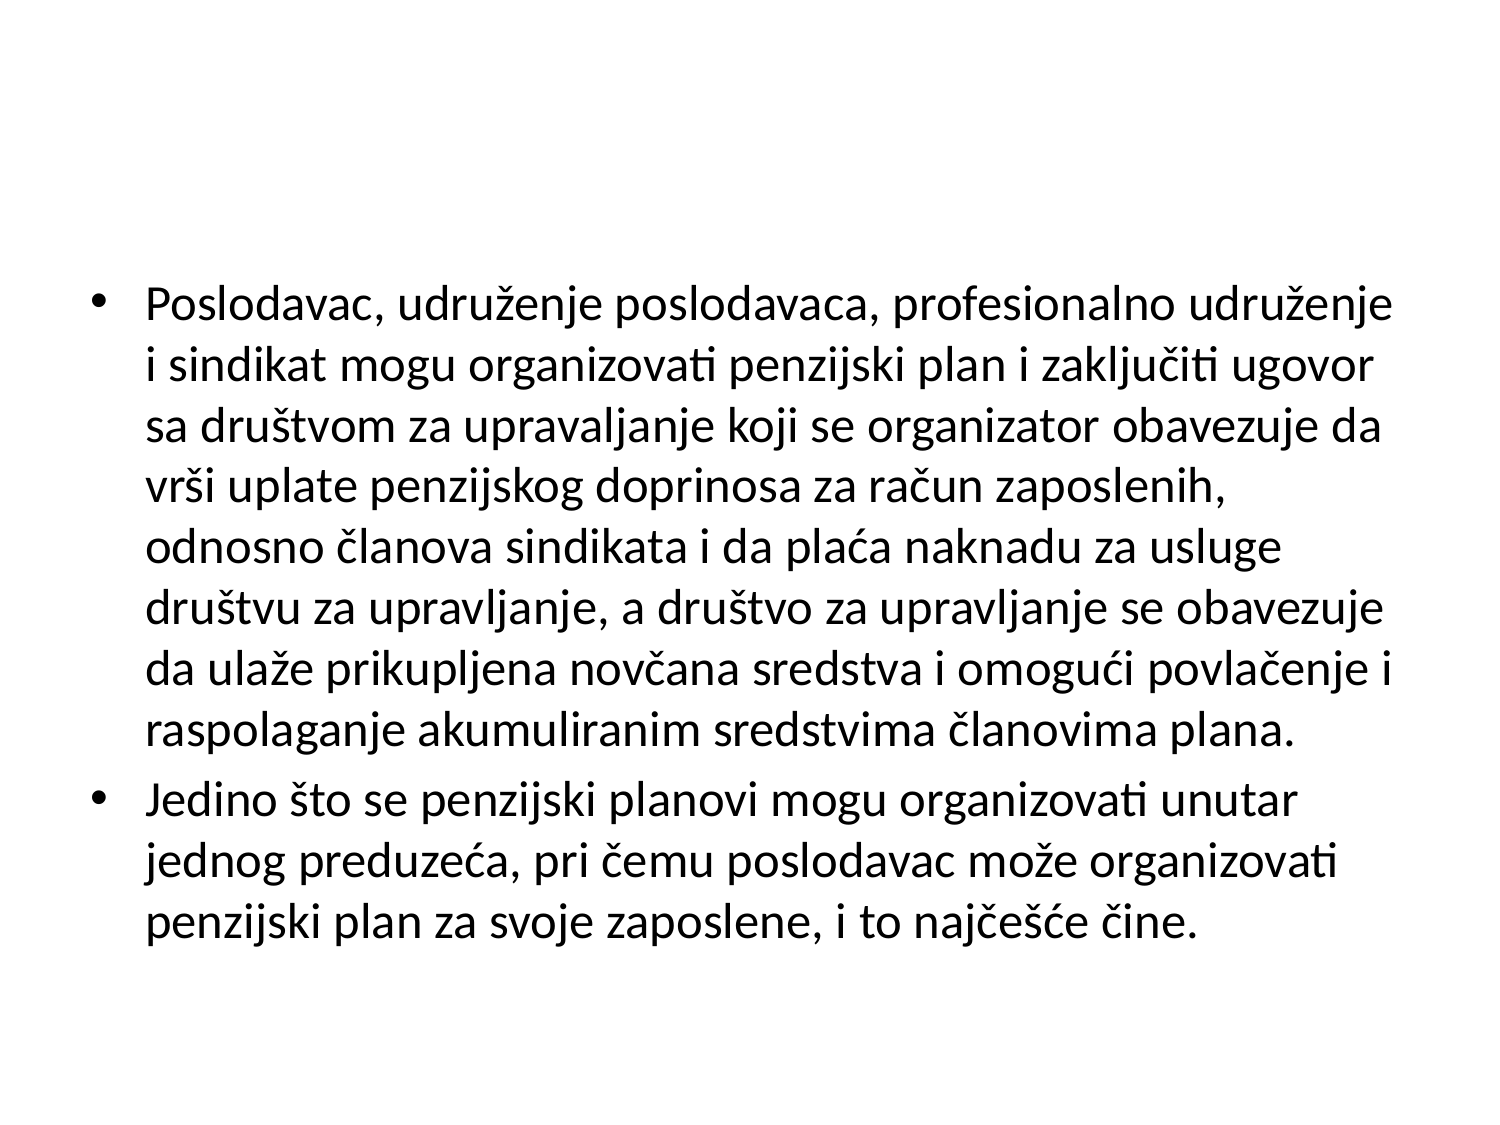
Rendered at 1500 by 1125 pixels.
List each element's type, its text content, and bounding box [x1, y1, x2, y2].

list Poslodavac, udruženje poslodavaca, profesionalno udruženje i sindikat mogu organizovati penzijski plan i zaključiti ugovor sa društvom za upravaljanje koji se organizator obavezuje da vrši uplate penzijskog doprinosa za račun zaposlenih, odnosno članova sindikata i da plaća naknadu za usluge društvu za upravljanje, a društvo za upravljanje se obavezuje da ulaže prikupljena novčana sredstva i omogući povlačenje i raspolaganje akumuliranim sredstvima članovima plana. Jedino što se penzijski planovi mogu organizovati unutar jednog preduzeća, pri čemu poslodavac može organizovati penzijski plan za svoje zaposlene, i to najčešće čine. [75, 262, 1425, 1005]
